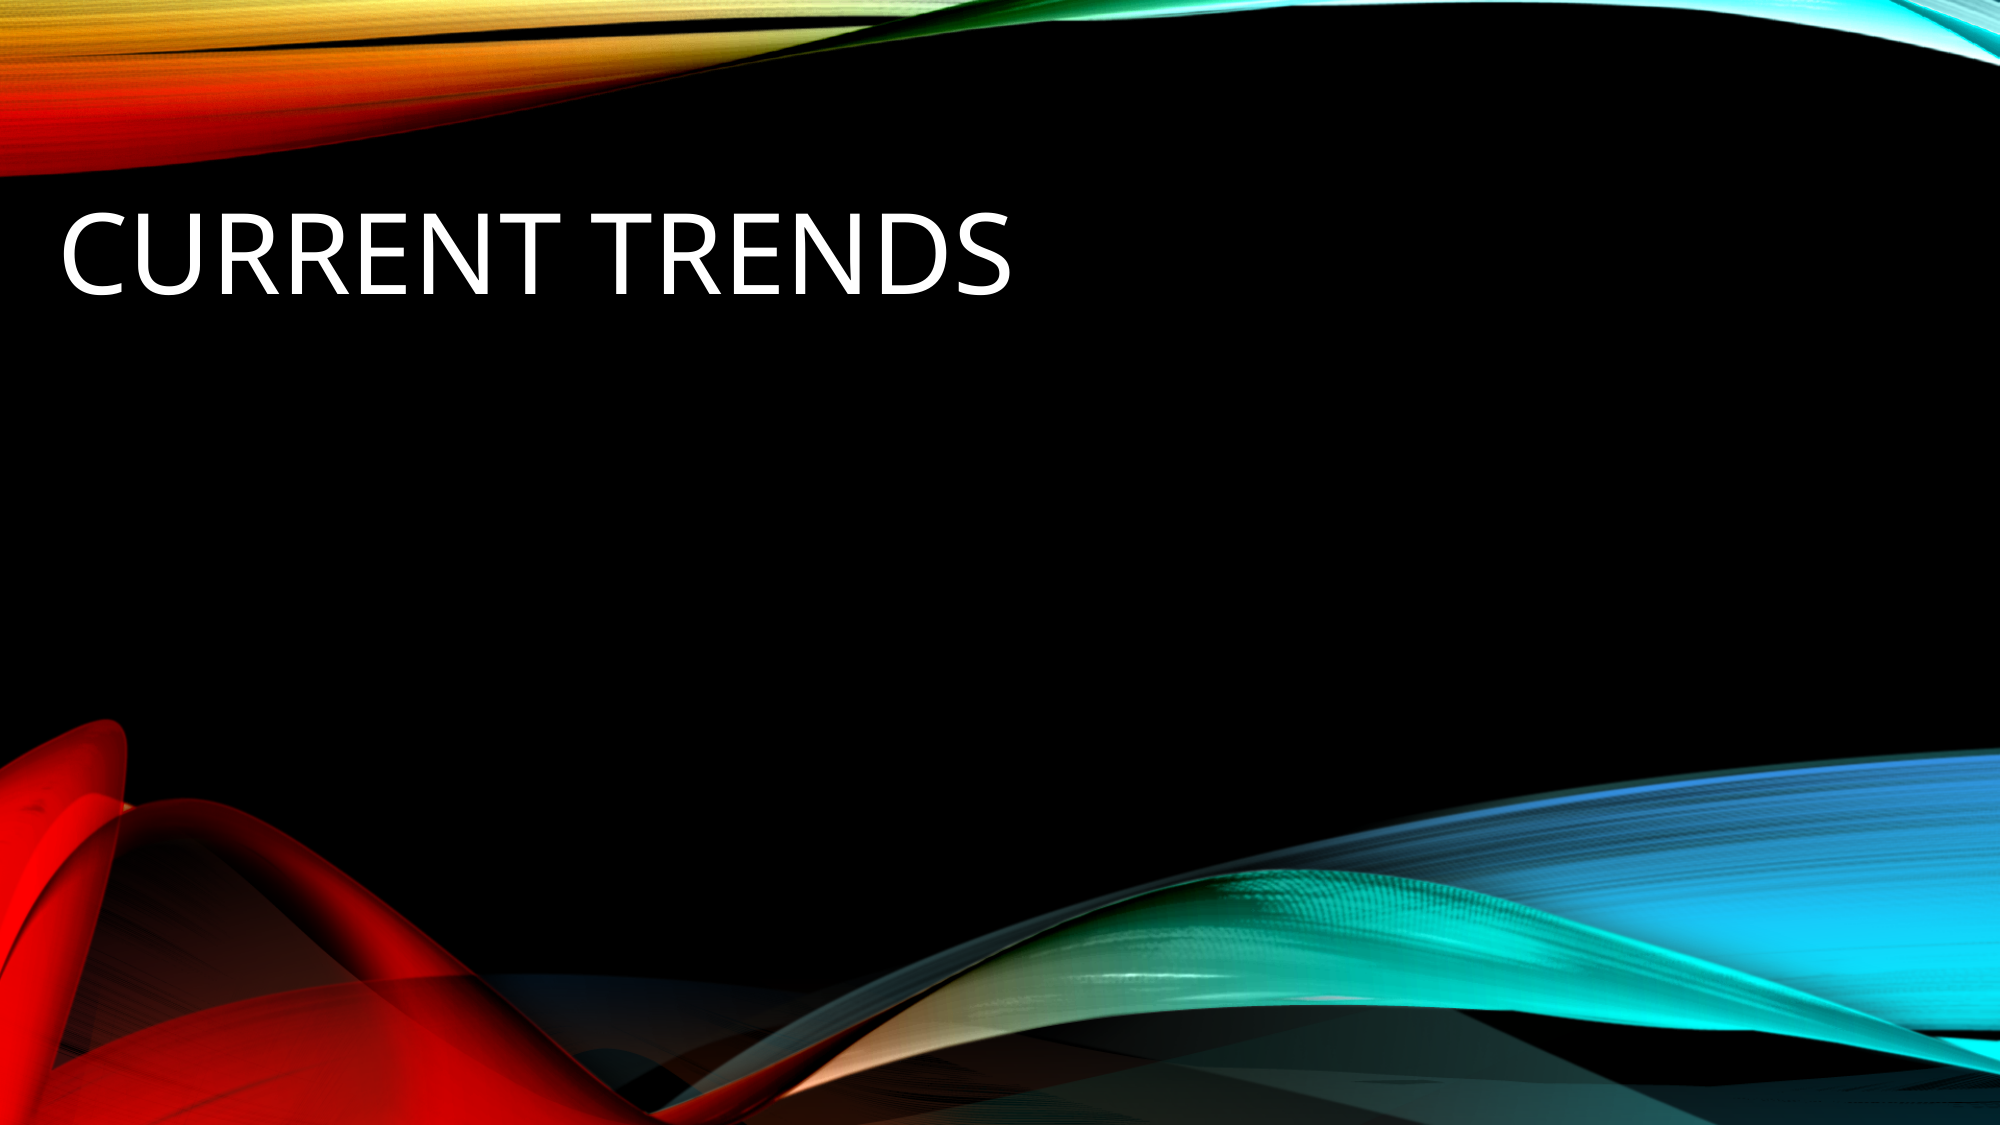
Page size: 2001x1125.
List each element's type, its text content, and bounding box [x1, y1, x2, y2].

picture [0, 717, 2000, 1125]
title Current Trends [43, 190, 1934, 490]
picture [0, 0, 2000, 178]
